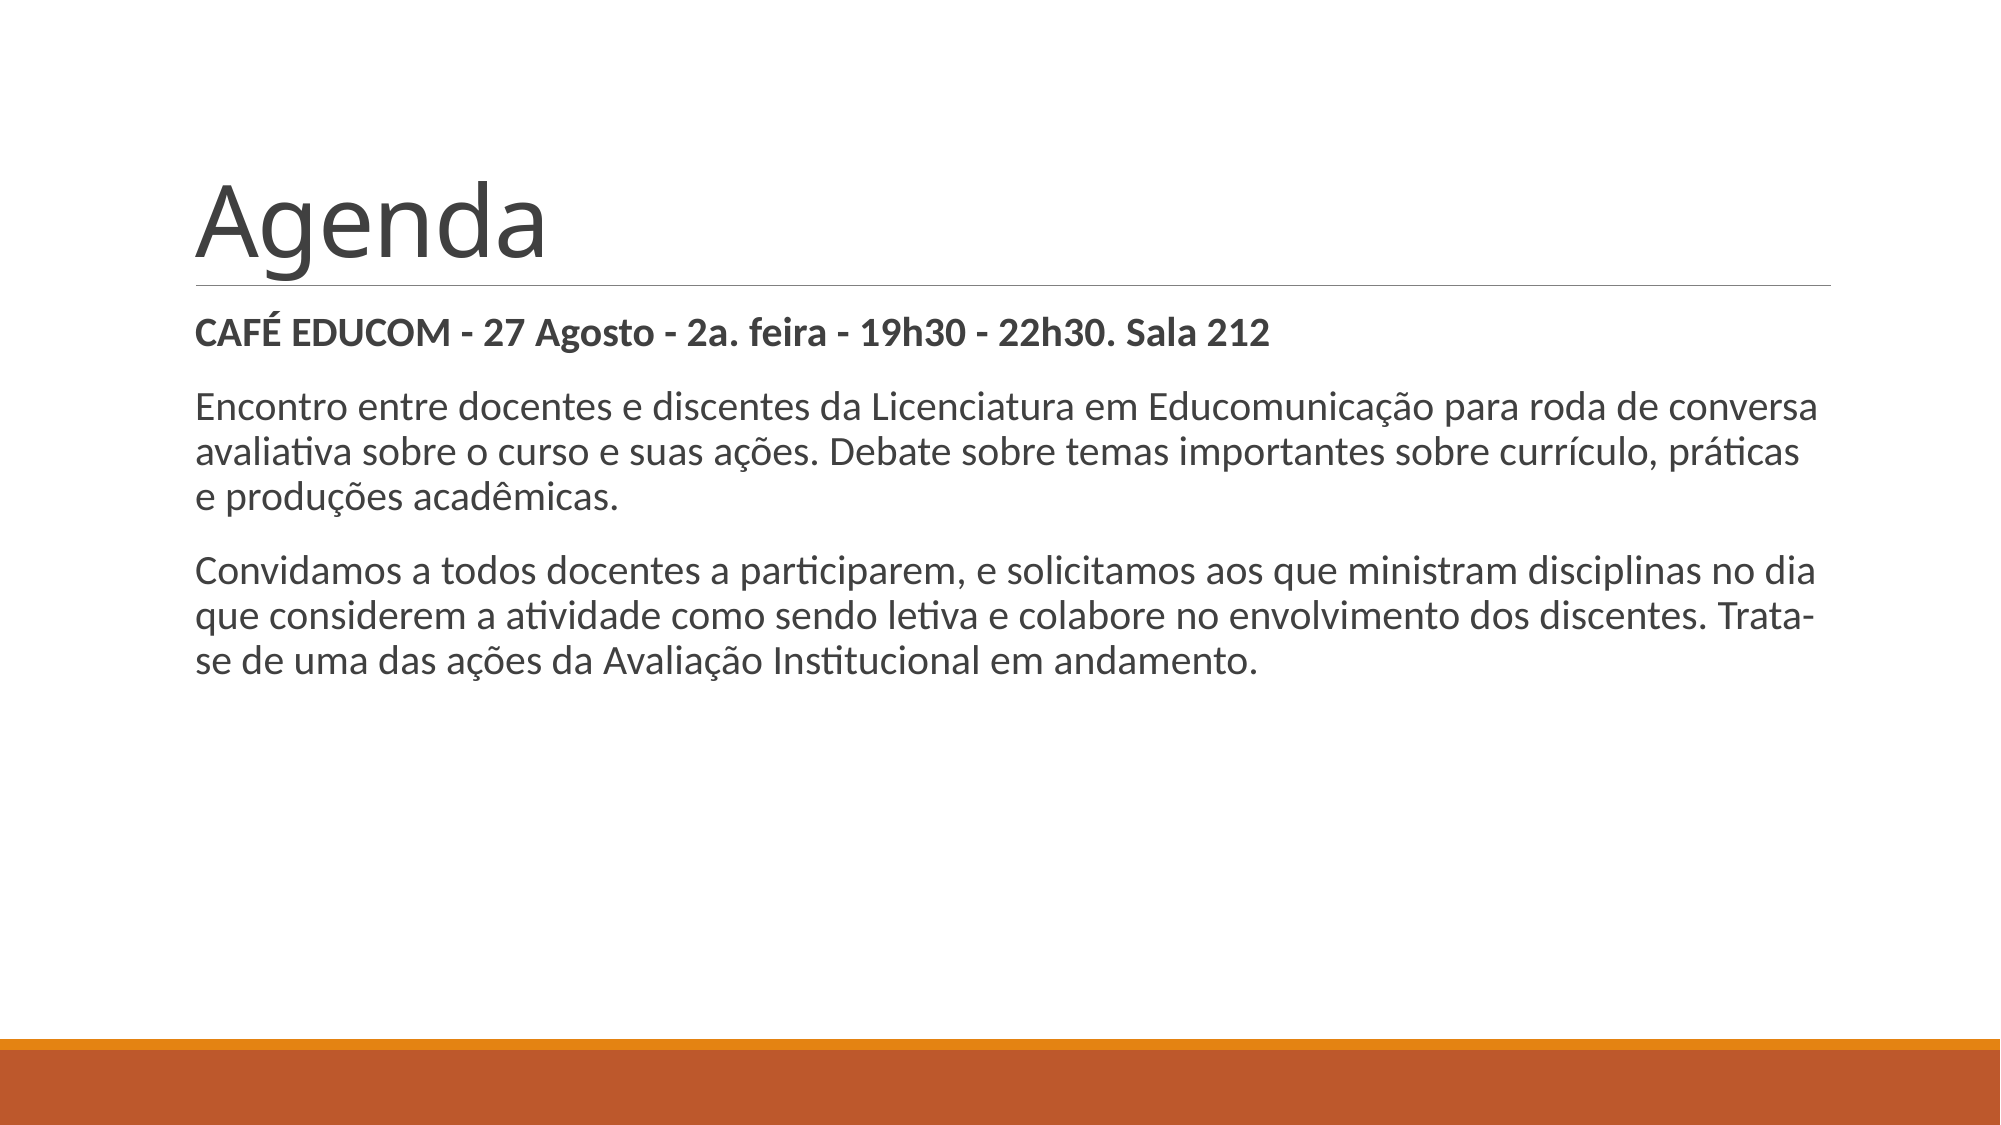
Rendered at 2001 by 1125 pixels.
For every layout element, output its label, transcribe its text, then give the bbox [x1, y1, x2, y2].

list CAFÉ EDUCOM - 27 Agosto - 2a. feira - 19h30 - 22h30. Sala 212 Encontro entre docentes e discentes da Licenciatura em Educomunicação para roda de conversa avaliativa sobre o curso e suas ações. Debate sobre temas importantes sobre currículo, práticas e produções acadêmicas. Convidamos a todos docentes a participarem, e solicitamos aos que ministram disciplinas no dia que considerem a atividade como sendo letiva e colabore no envolvimento dos discentes. Trata-se de uma das ações da Avaliação Institucional em andamento. [180, 302, 1830, 963]
title Agenda [180, 47, 1830, 285]
